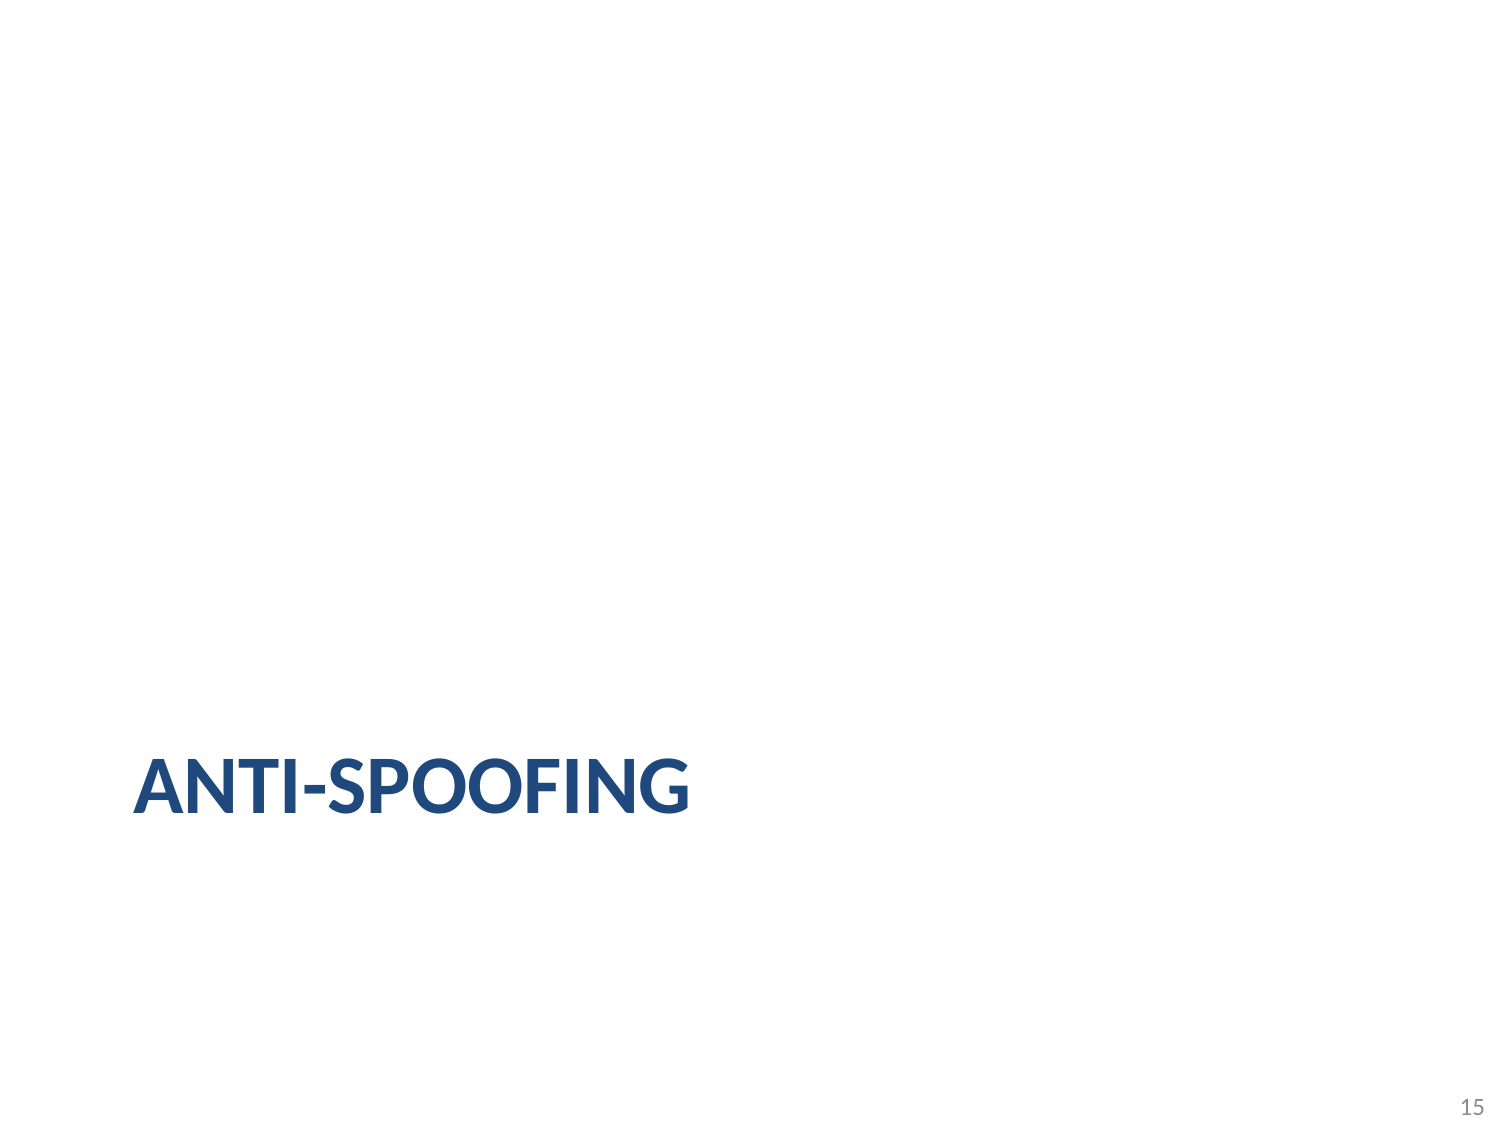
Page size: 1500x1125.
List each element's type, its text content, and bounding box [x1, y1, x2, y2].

slide_number 15 [1149, 1074, 1500, 1125]
title Anti-Spoofing [118, 722, 1394, 947]
